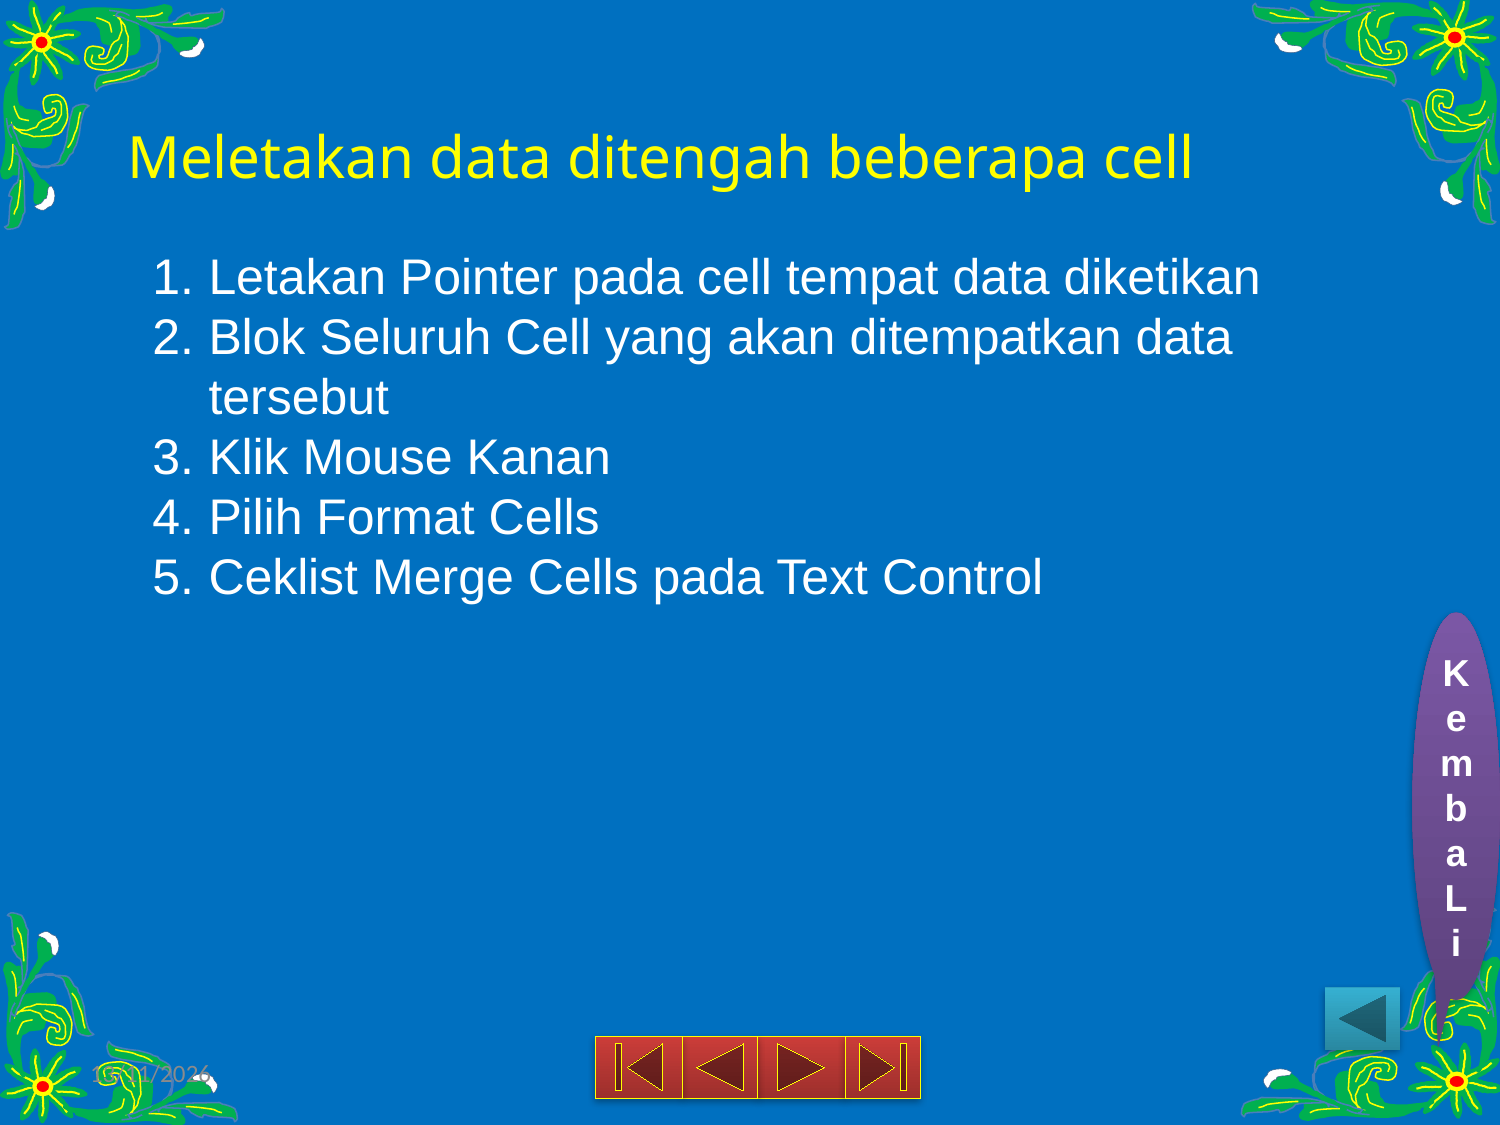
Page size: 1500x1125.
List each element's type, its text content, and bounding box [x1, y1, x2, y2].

text_box [1324, 987, 1400, 1050]
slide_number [75, 1042, 425, 1103]
text_box Kemba L i [1412, 612, 1500, 1049]
text_box Letakan Pointer pada cell tempat data diketikan Blok Seluruh Cell yang akan ditempatkan data tersebut Klik Mouse Kanan Pilih Format Cells Ceklist Merge Cells pada Text Control [137, 237, 1288, 613]
text_box Meletakan data ditengah beberapa cell [112, 112, 1263, 198]
